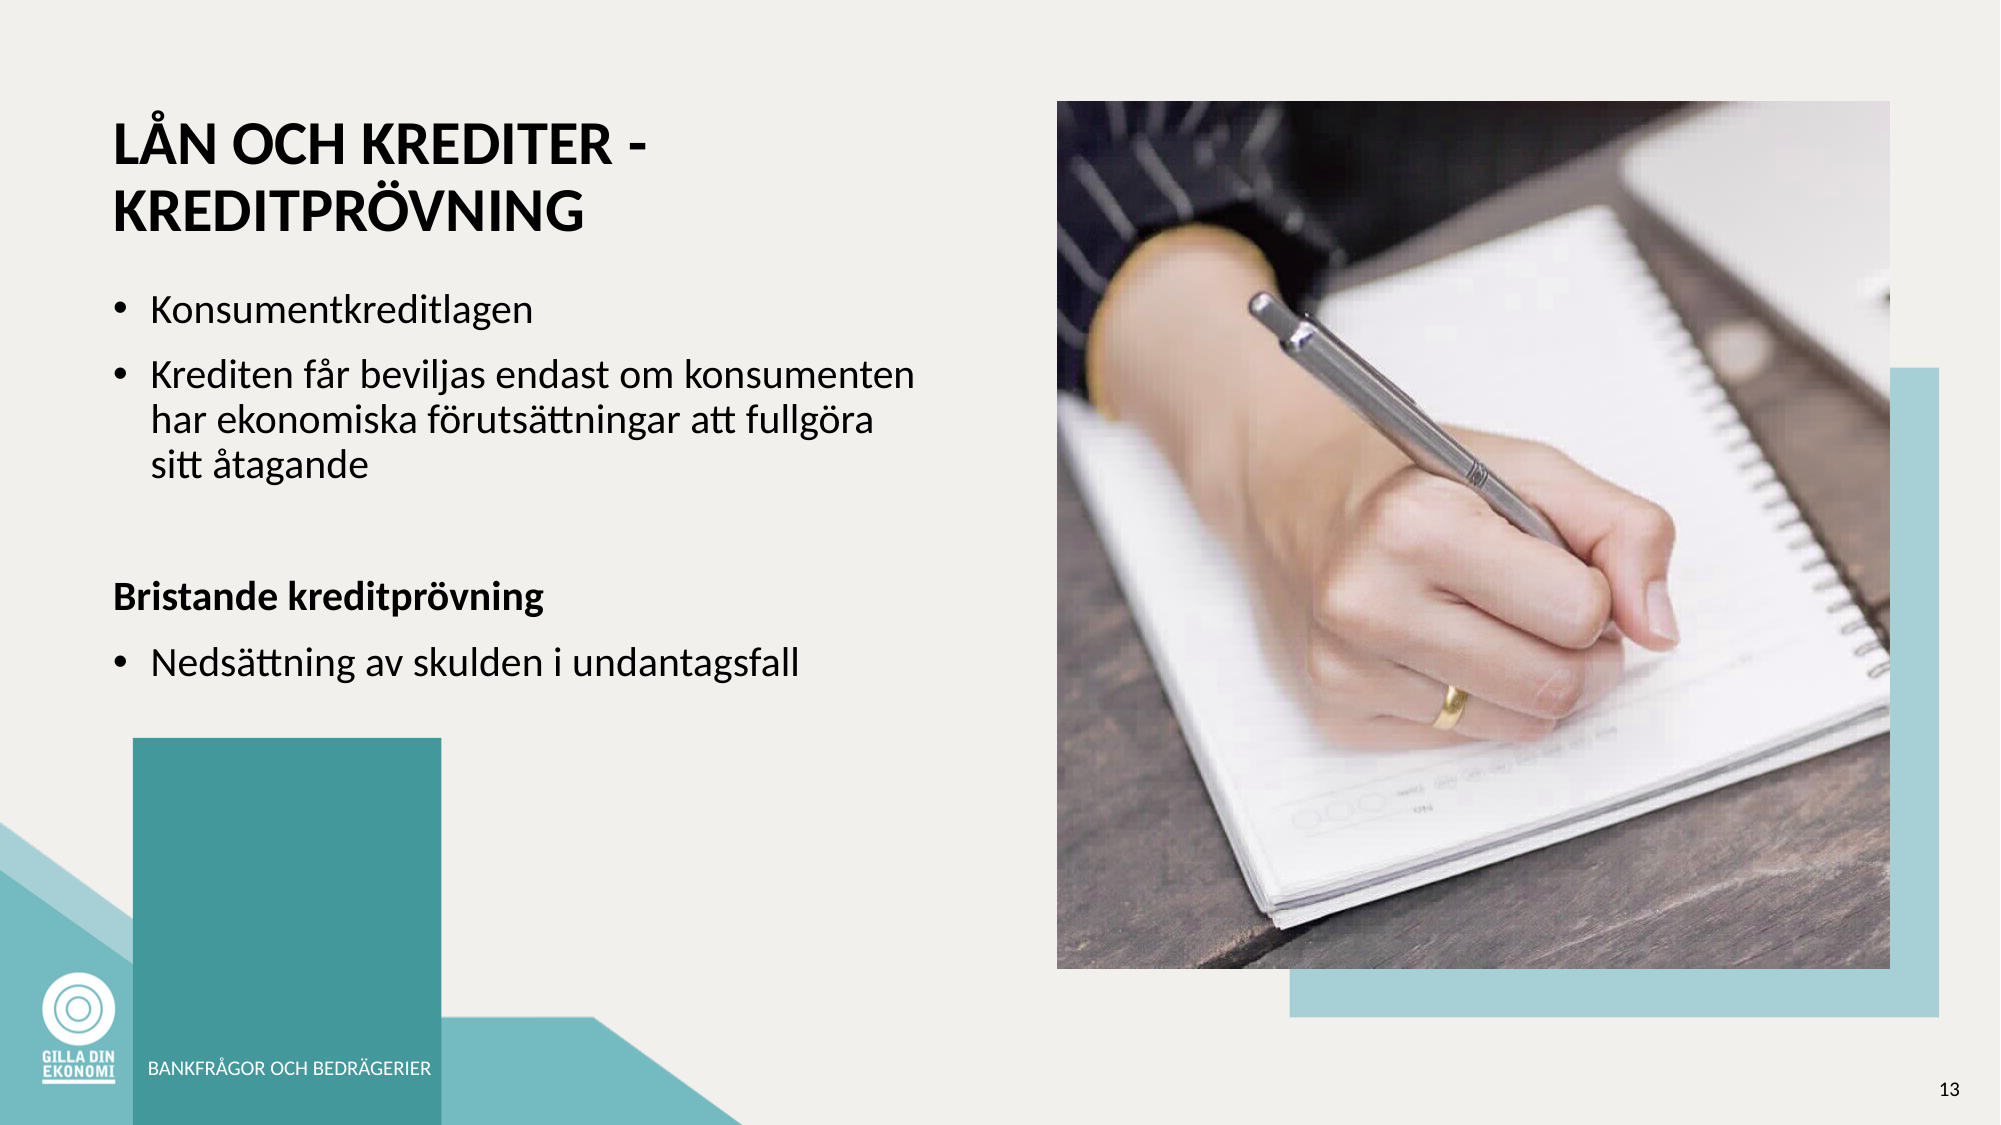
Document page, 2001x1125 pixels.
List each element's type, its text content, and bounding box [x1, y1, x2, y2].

title LÅN OCH KREDITER - KREDITPRÖVNING [98, 102, 1044, 321]
picture [0, 685, 744, 1125]
list Konsumentkreditlagen Krediten får beviljas endast om konsumenten har ekonomiska förutsättningar att fullgöra sitt åtagande Bristande kreditprövning Nedsättning av skulden i undantagsfall [98, 279, 938, 719]
picture [1057, 101, 1890, 969]
list BANKFRÅGOR OCH BEDRÄGERIER [132, 737, 442, 1125]
